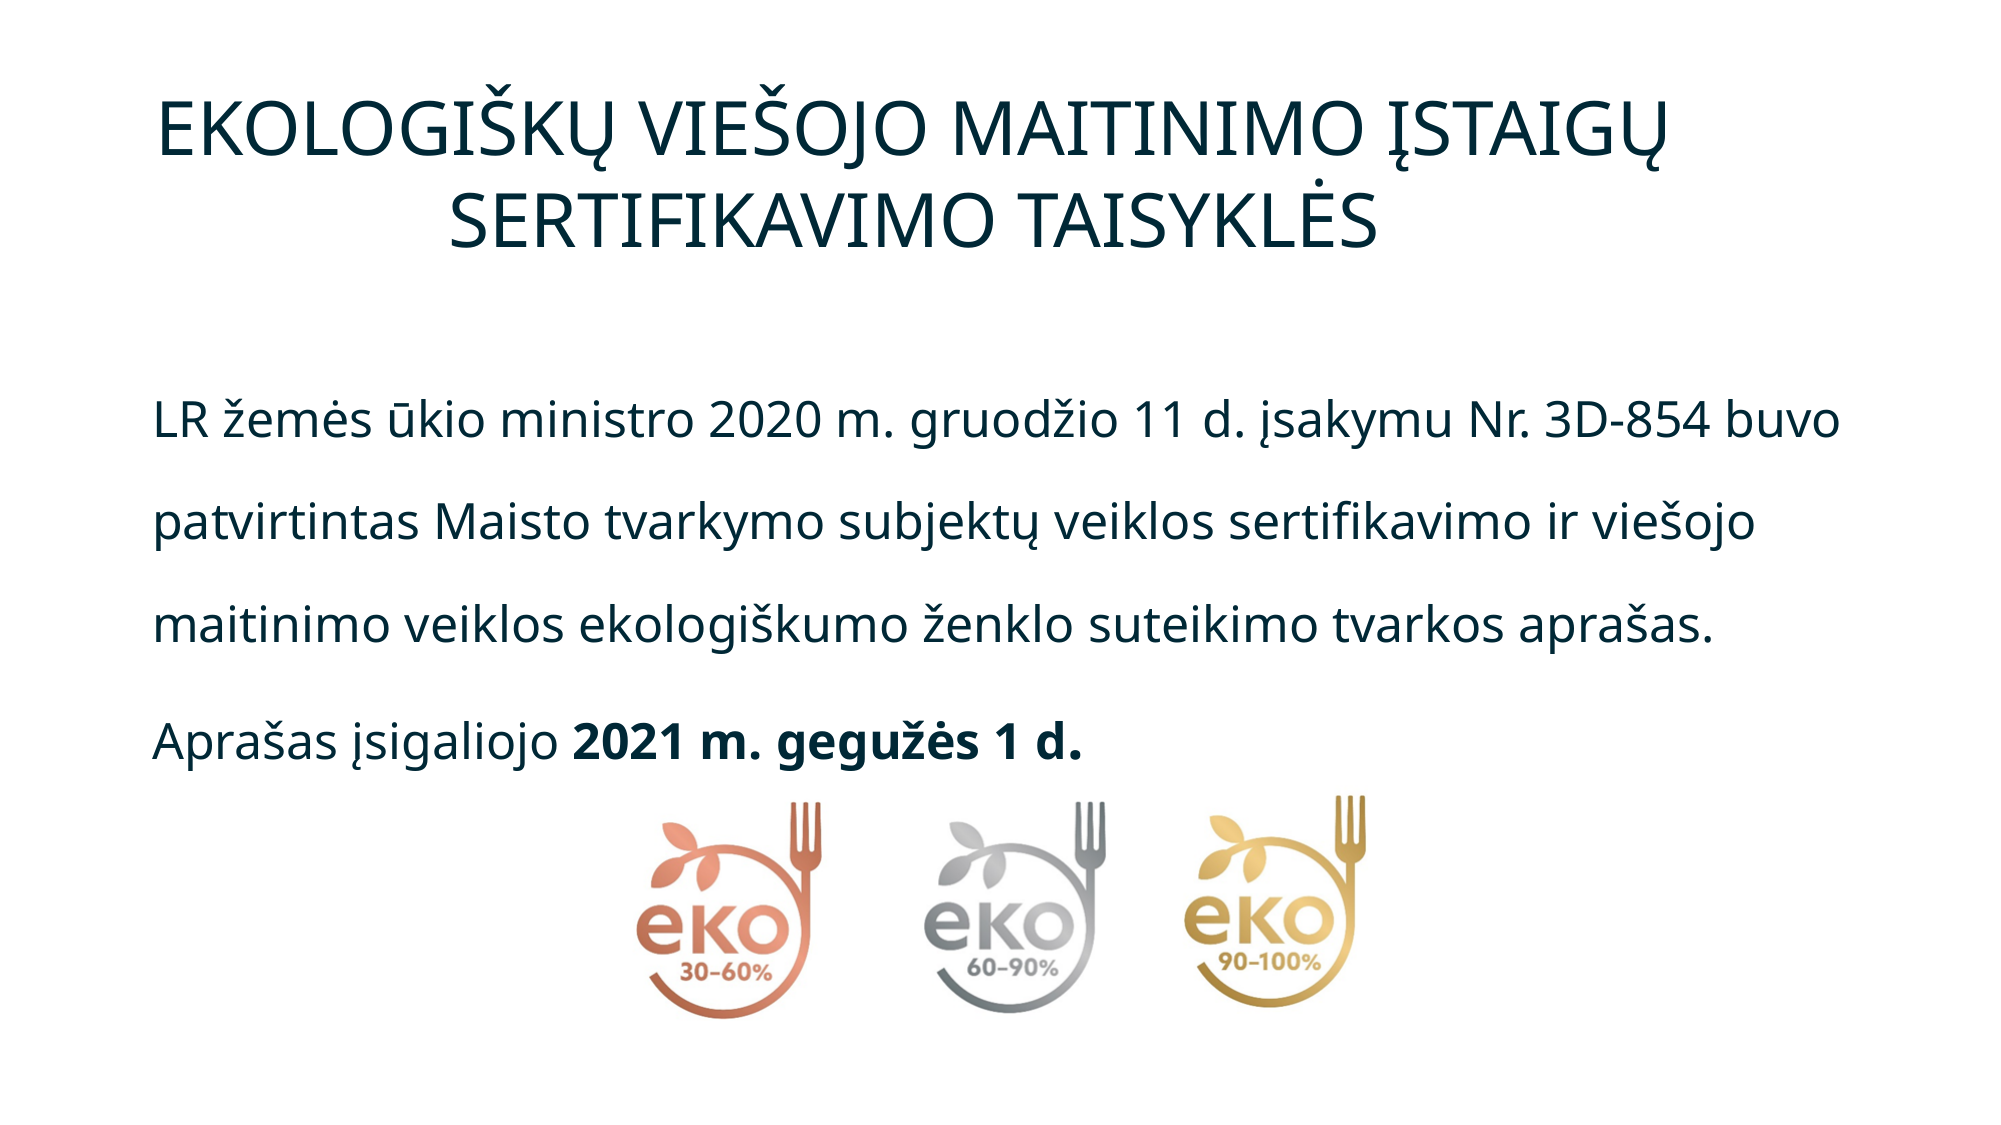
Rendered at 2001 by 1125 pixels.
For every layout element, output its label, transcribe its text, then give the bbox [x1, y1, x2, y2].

list LR žemės ūkio ministro 2020 m. gruodžio 11 d. įsakymu Nr. 3D-854 buvo patvirtintas Maisto tvarkymo subjektų veiklos sertifikavimo ir viešojo maitinimo veiklos ekologiškumo ženklo suteikimo tvarkos aprašas. Aprašas įsigaliojo 2021 m. gegužės 1 d. [137, 342, 1863, 1024]
picture [910, 791, 1120, 1024]
picture [1172, 785, 1382, 1019]
title EKOLOGIŠKŲ VIEŠOJO MAITINIMO ĮSTAIGŲ SERTIFIKAVIMO TAISYKLĖS [51, 74, 1777, 292]
picture [622, 791, 836, 1030]
